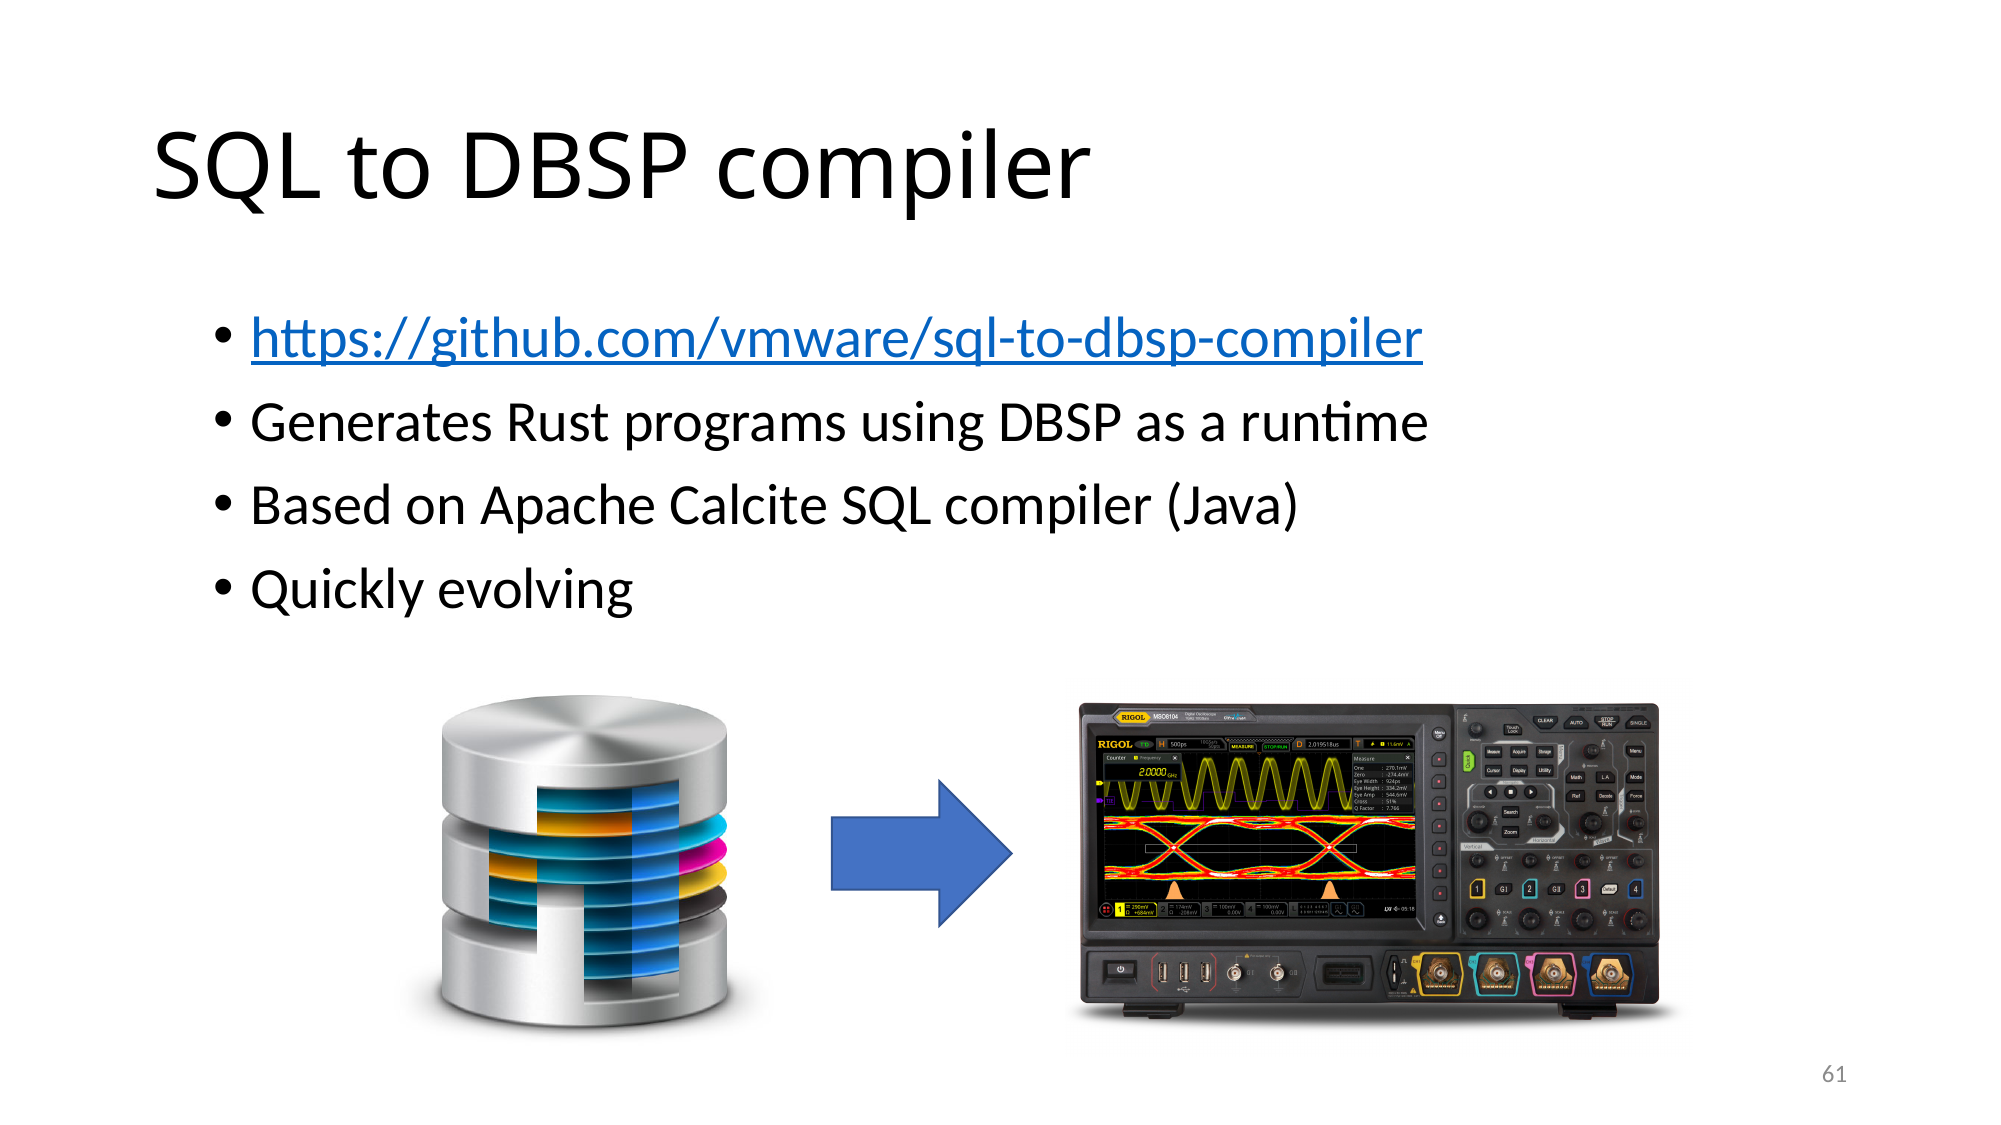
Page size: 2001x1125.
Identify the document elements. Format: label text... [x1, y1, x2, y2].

text_box [830, 778, 1014, 929]
picture [394, 671, 774, 1051]
picture [1065, 678, 1693, 1057]
list https://github.com/vmware/sql-to-dbsp-compiler Generates Rust programs using DBSP as a runtime Based on Apache Calcite SQL compiler (Java) Quickly evolving [198, 299, 1863, 679]
title SQL to DBSP compiler [137, 59, 1863, 278]
slide_number 61 [1798, 1042, 1863, 1103]
